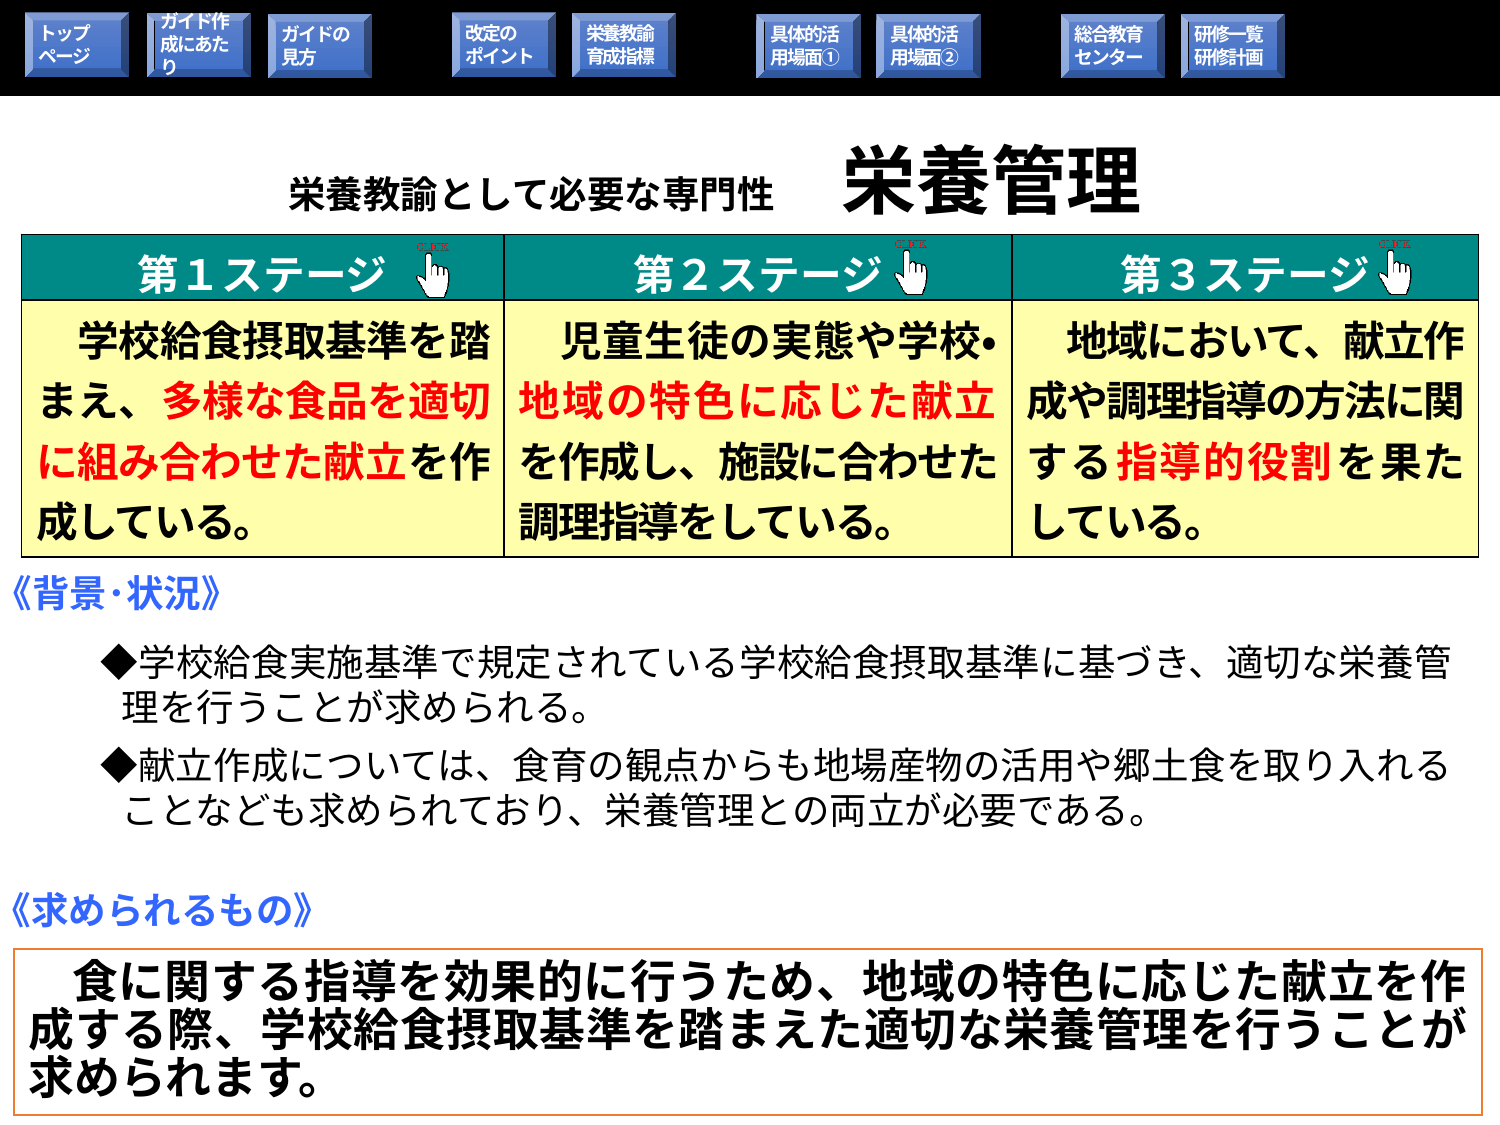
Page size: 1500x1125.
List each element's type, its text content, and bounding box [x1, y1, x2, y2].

text_box [1017, 231, 1473, 513]
picture [400, 237, 465, 302]
picture [878, 234, 943, 299]
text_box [24, 12, 1286, 79]
table_header 地域において、献立作成や調理指導の方法に関する指導的役割を果たしている。 [1013, 301, 1478, 556]
table_header 児童生徒の実態や学校・地域の特色に応じた献立を作成し、施設に合わせた調理指導をしている。 [505, 301, 1011, 556]
text_box [27, 240, 498, 515]
text_box 食に関する指導を効果的に行うため、地域の特色に応じた献立を作成する際、学校給食摂取基準を踏まえた適切な栄養管理を行うことが求められます。 [13, 948, 1483, 1116]
text_box 《求められるもの》 [0, 879, 359, 940]
table_header 第２ステージ [1002, 235, 1011, 299]
text_box 栄養教諭として必要な専門性 栄養管理 [273, 125, 1345, 231]
table_header 第３ステージ [1473, 235, 1478, 299]
table_header 学校給食摂取基準を踏まえ、多様な食品を適切に組み合わせた献立を作成している。 [22, 301, 503, 556]
table_header 第１ステージ [22, 235, 503, 299]
text_box [516, 233, 1002, 515]
text_box 《背景･状況》 [0, 562, 303, 623]
table_header 第２ステージ [505, 235, 516, 299]
picture [1362, 234, 1427, 299]
text_box [0, 0, 1500, 97]
table_header 第３ステージ [1013, 235, 1017, 299]
text_box ◆学校給食実施基準で規定されている学校給食摂取基準に基づき、適切な栄養管理を行うことが求められる。 ◆献立作成については、食育の観点からも地場産物の活用や郷土食を取り入れることなども求められており、栄養管理との両立が必要である。 [33, 631, 1481, 839]
